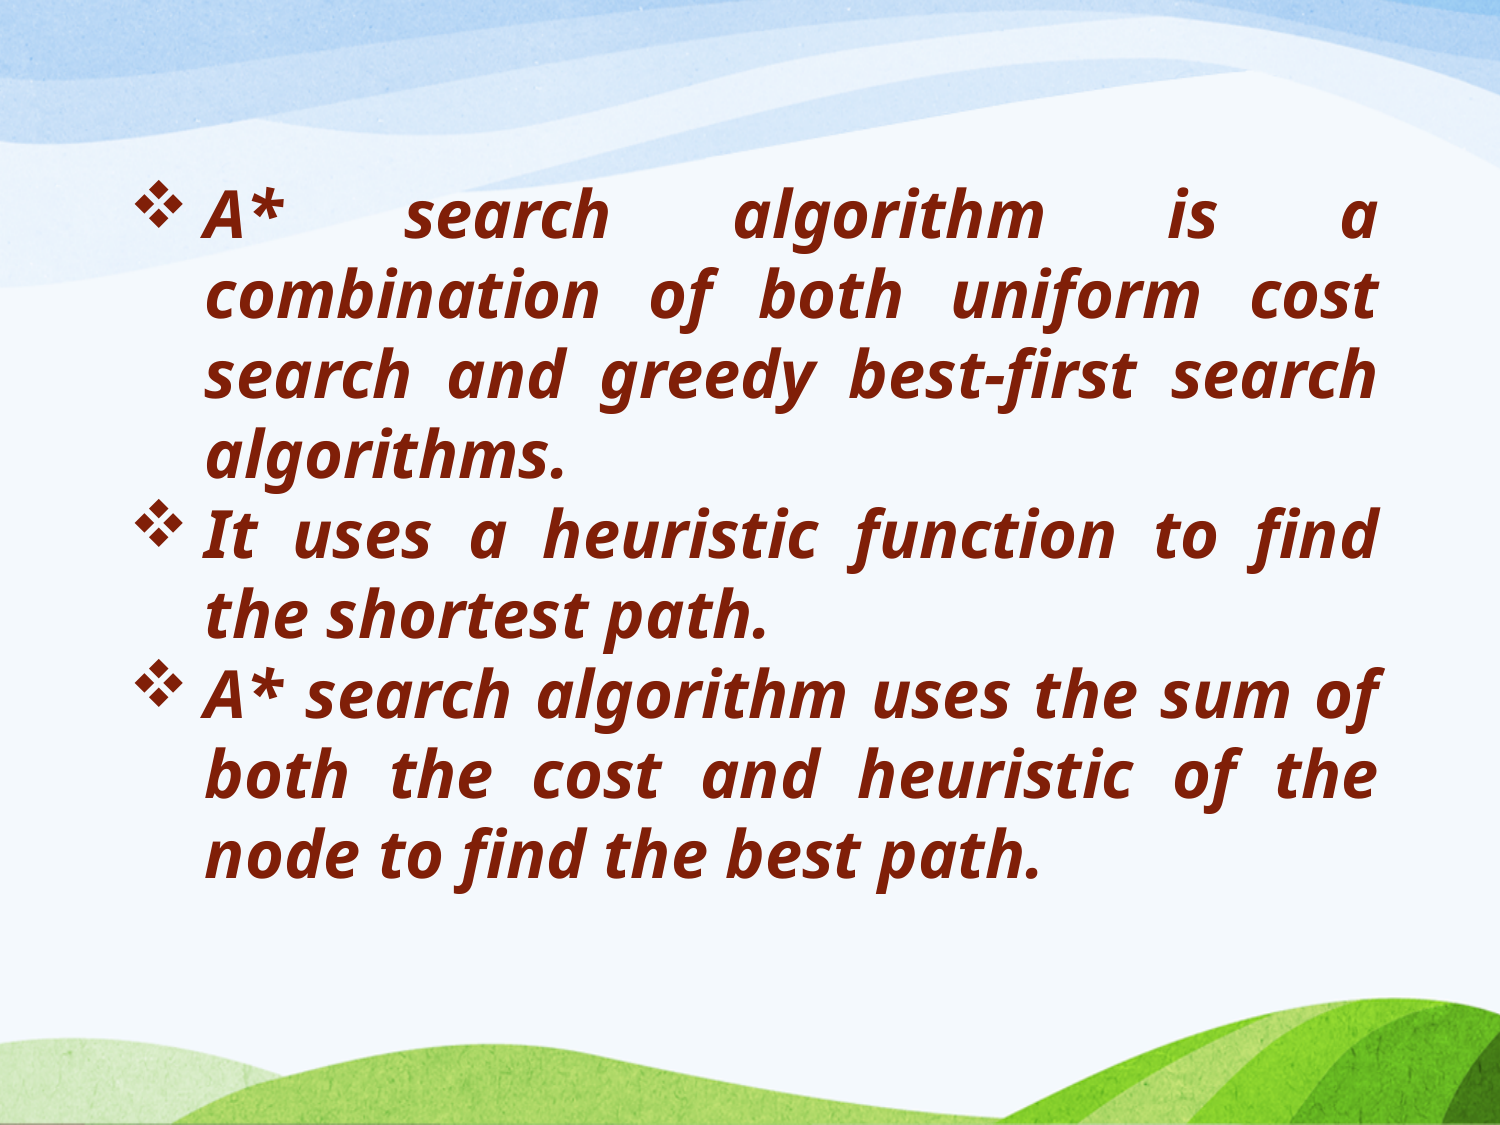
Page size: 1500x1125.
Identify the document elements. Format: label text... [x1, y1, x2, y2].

picture [0, 0, 1500, 1125]
text_box A* search algorithm is a combination of both uniform cost search and greedy best-first search algorithms. It uses a heuristic function to find the shortest path. A* search algorithm uses the sum of both the cost and heuristic of the node to find the best path. [115, 164, 1395, 900]
